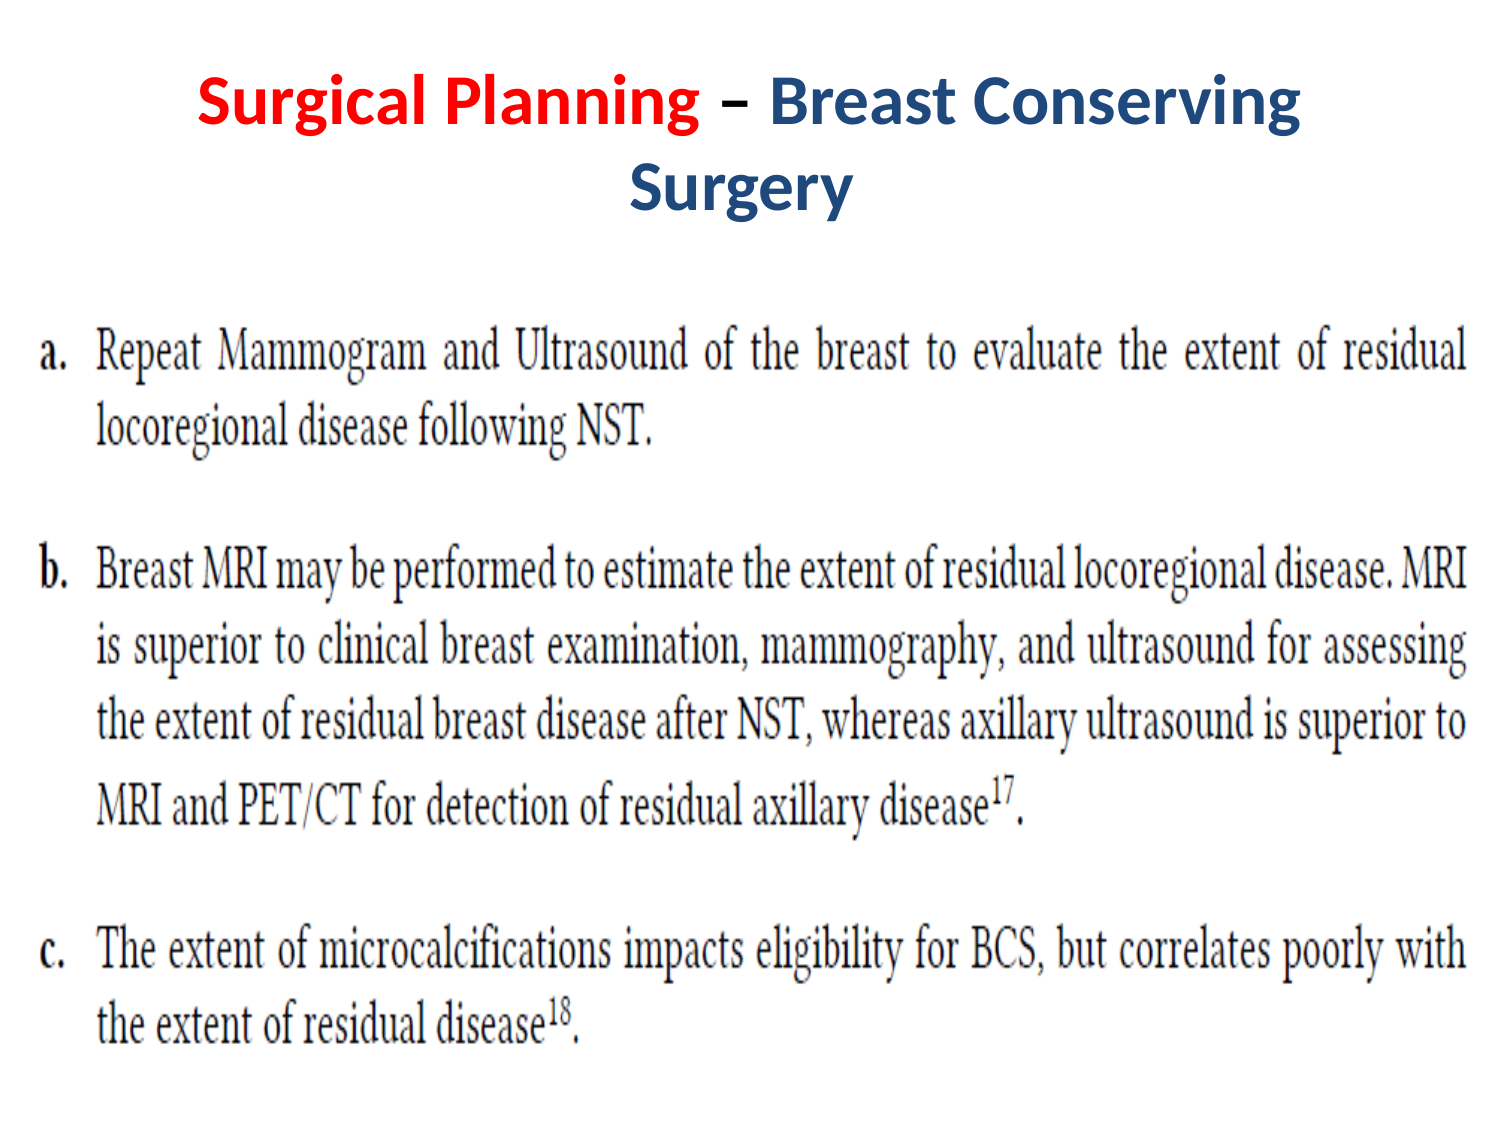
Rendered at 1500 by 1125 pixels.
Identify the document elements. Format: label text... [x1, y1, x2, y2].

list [0, 287, 1500, 1125]
title Surgical Planning – Breast Conserving Surgery [75, 45, 1425, 233]
